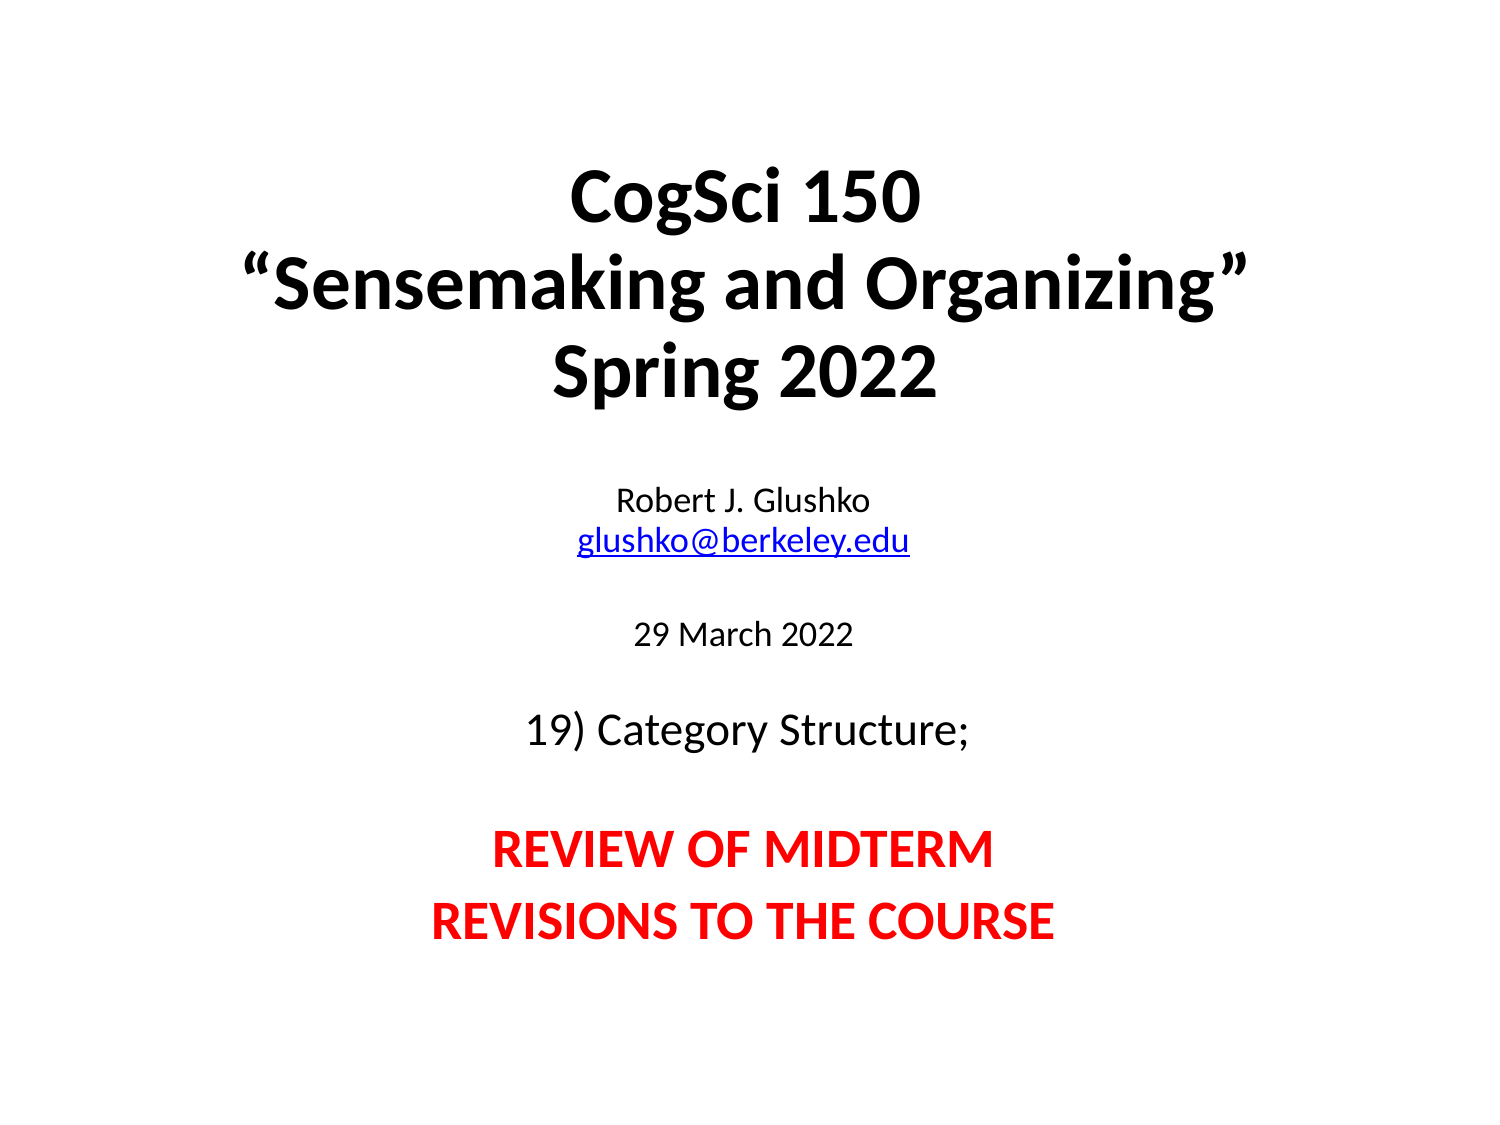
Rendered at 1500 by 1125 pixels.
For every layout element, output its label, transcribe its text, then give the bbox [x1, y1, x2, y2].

list Robert J. Glushko glushko@berkeley.edu 29 March 2022 19) Category Structure; REVIEW OF MIDTERM REVISIONS TO THE COURSE [68, 375, 1419, 964]
title CogSci 150 “Sensemaking and Organizing” Spring 2022 [73, 112, 1419, 375]
